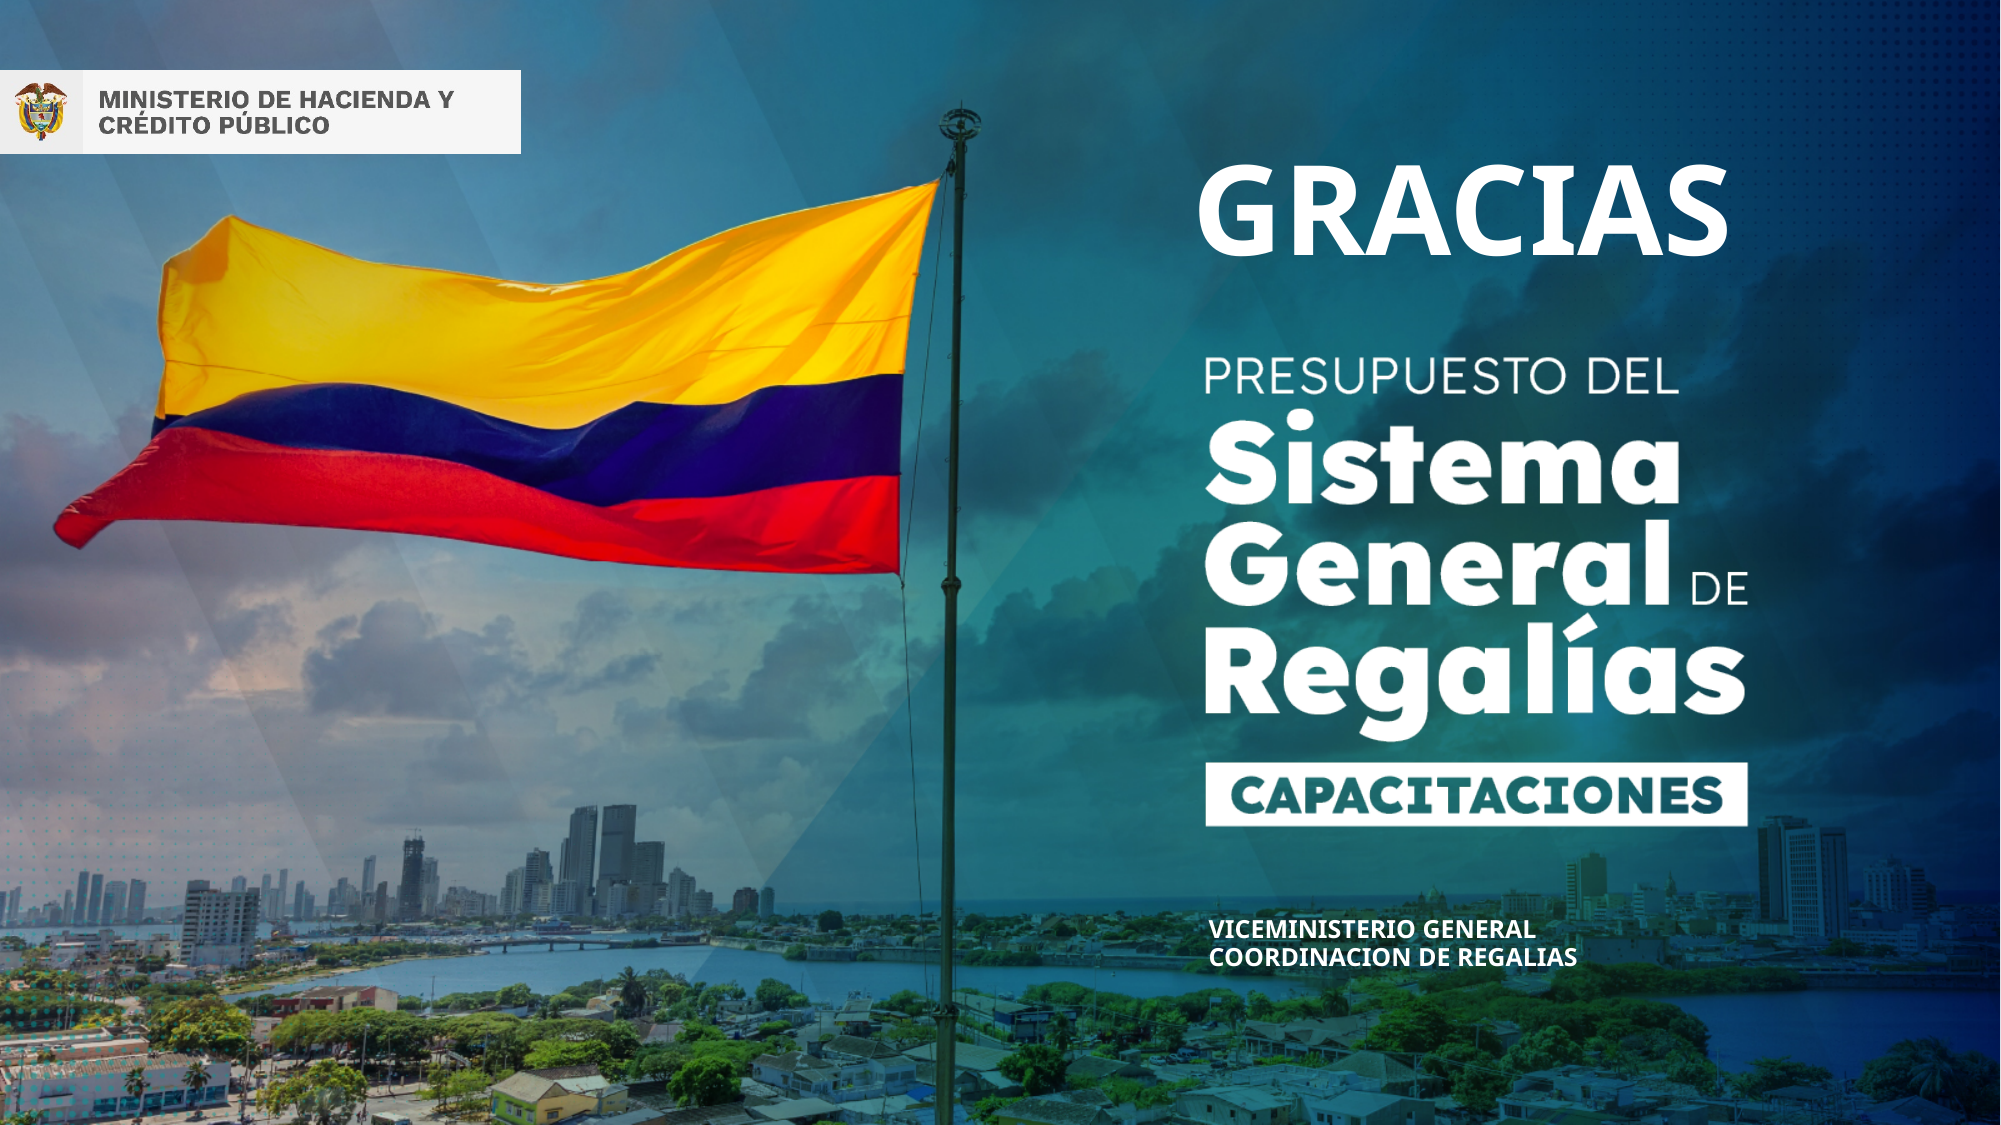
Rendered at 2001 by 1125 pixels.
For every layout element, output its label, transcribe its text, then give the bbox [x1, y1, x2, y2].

picture [0, 0, 2001, 1125]
text_box VICEMINISTERIO GENERAL COORDINACION DE REGALIAS [1193, 910, 1852, 996]
picture [1523, 70, 1529, 77]
picture [1530, 84, 1539, 89]
text_box GRACIAS [1177, 123, 1829, 288]
